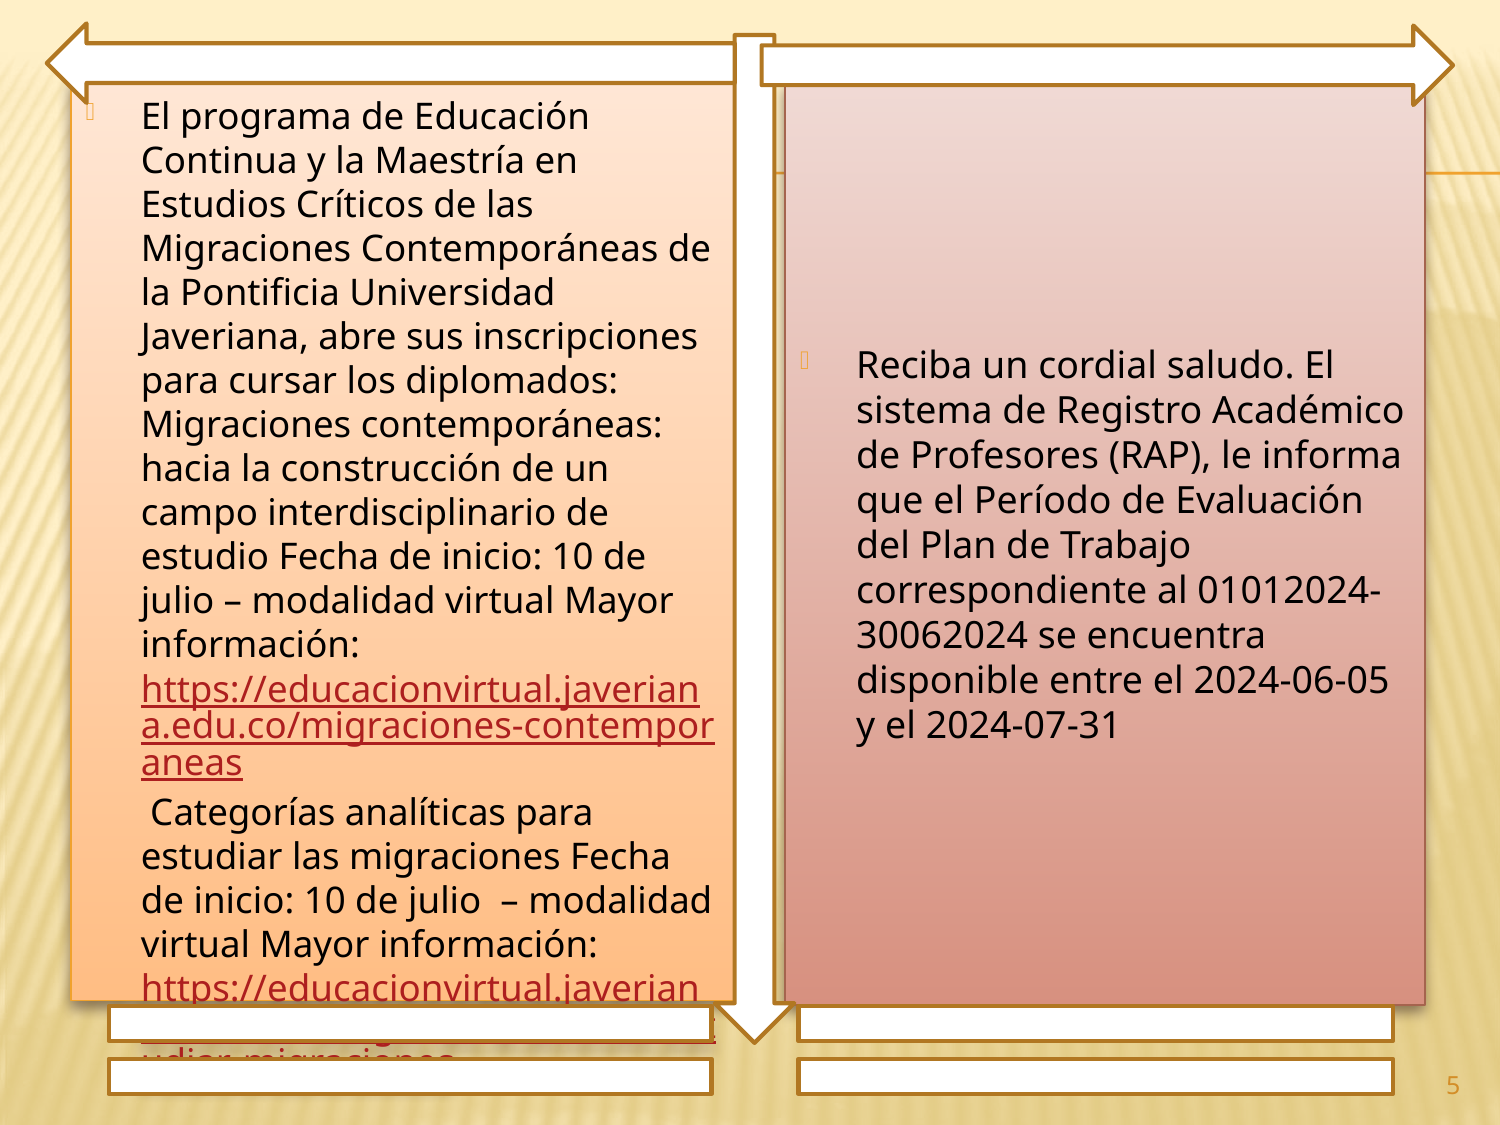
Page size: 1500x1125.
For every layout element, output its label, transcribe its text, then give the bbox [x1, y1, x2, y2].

text_box [44, 21, 737, 105]
slide_number 5 [1350, 1062, 1475, 1103]
text_box [107, 1004, 714, 1043]
text_box [712, 32, 797, 1046]
list El programa de Educación Continua y la Maestría en Estudios Críticos de las Migraciones Contemporáneas de la Pontificia Universidad Javeriana, abre sus inscripciones para cursar los diplomados: Migraciones contemporáneas: hacia la construcción de un campo interdisciplinario de estudio Fecha de inicio: 10 de julio – modalidad virtual Mayor información: https://educacionvirtual.javeriana.edu.co/migraciones-contemporaneas Categorías analíticas para estudiar las migraciones Fecha de inicio: 10 de julio – modalidad virtual Mayor información: https://educacionvirtual.javeriana.edu.co/categorias-analiticas-estudiar-migraciones [70, 86, 732, 1001]
list Reciba un cordial saludo. El sistema de Registro Académico de Profesores (RAP), le informa que el Período de Evaluación del Plan de Trabajo correspondiente al 01012024-30062024 se encuentra disponible entre el 2024-06-05 y el 2024-07-31 [784, 88, 1426, 1006]
text_box [796, 1004, 1395, 1043]
text_box [796, 1057, 1395, 1096]
text_box [759, 23, 1456, 107]
text_box [107, 1057, 714, 1096]
